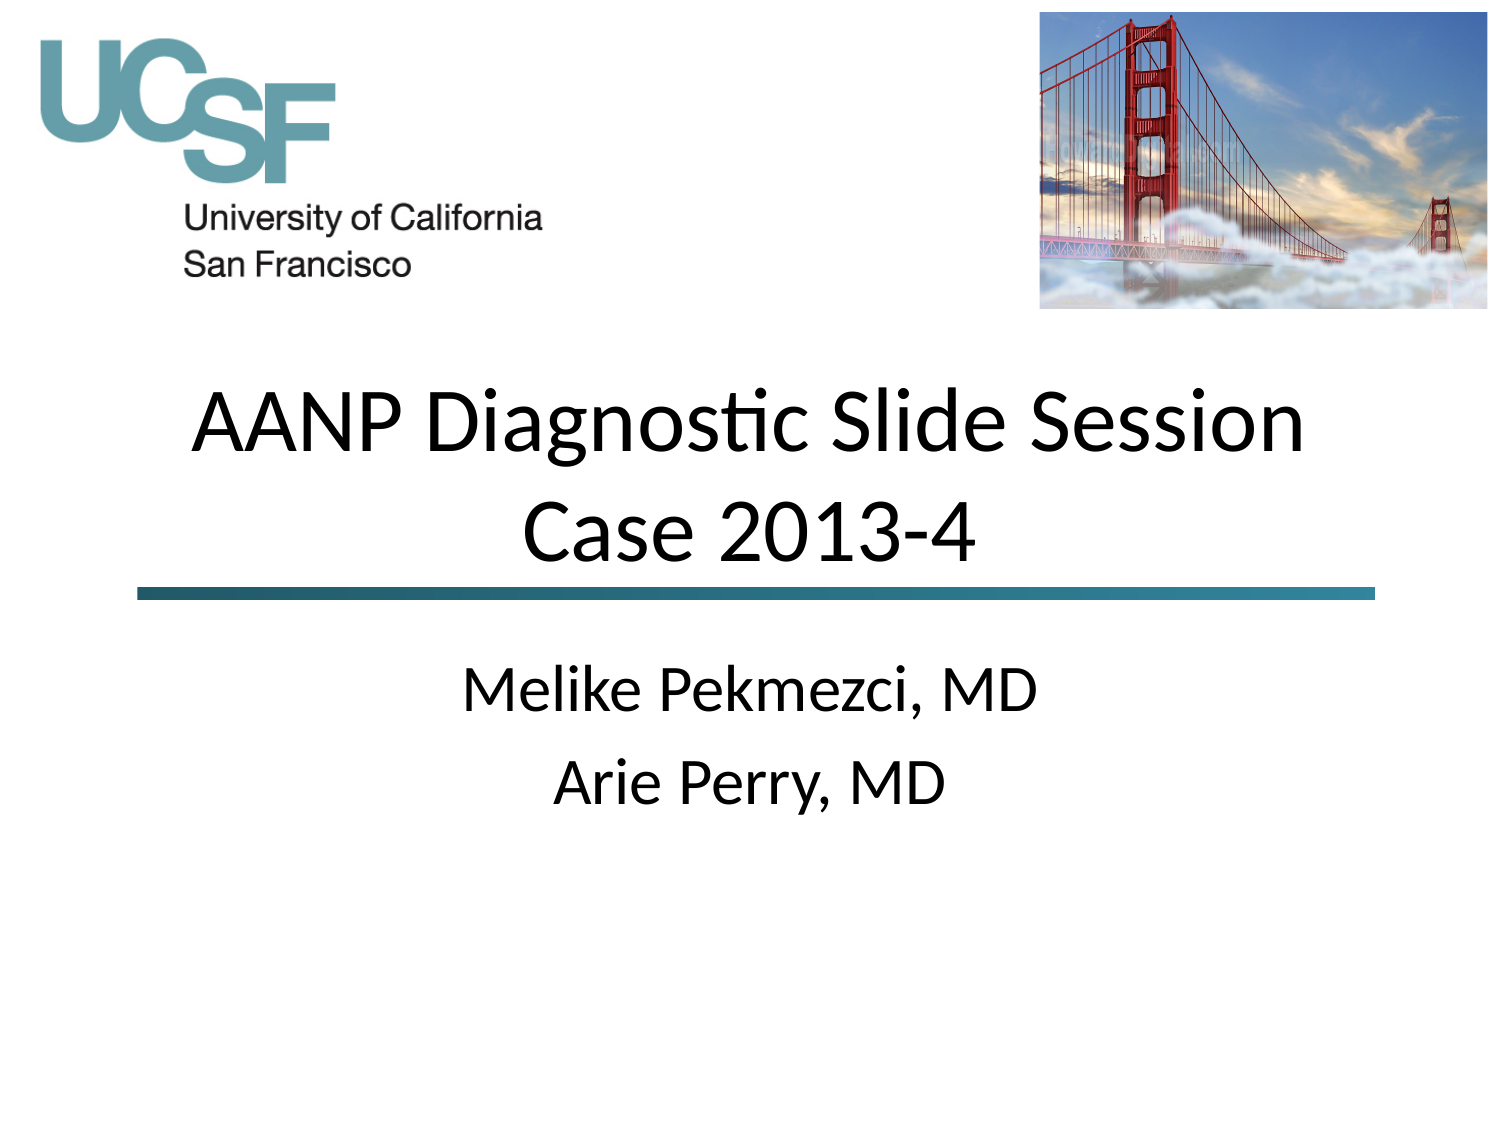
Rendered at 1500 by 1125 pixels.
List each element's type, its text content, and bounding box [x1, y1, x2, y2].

picture [8, 14, 576, 326]
title AANP Diagnostic Slide Session Case 2013-4 [112, 349, 1388, 591]
subtitle Melike Pekmezci, MD Arie Perry, MD [225, 637, 1275, 925]
picture [1039, 12, 1488, 309]
